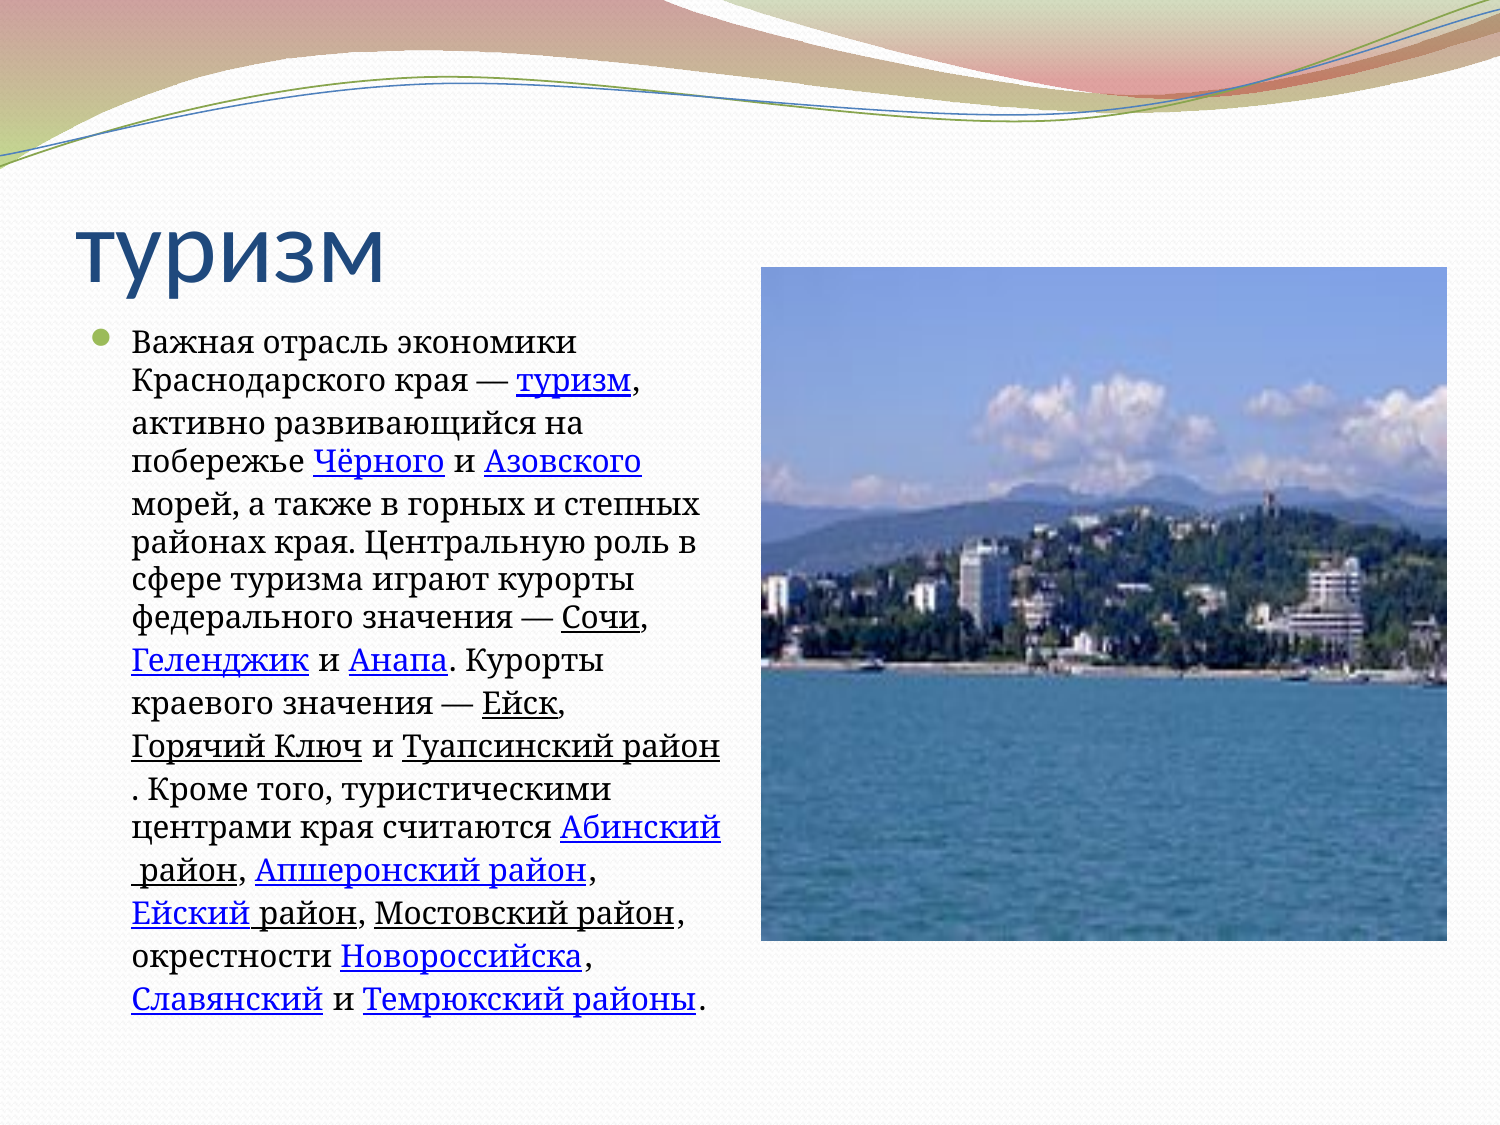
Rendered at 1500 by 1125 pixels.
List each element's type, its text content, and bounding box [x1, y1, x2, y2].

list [761, 266, 1448, 941]
list Важная отрасль экономики Краснодарского края — туризм, активно развивающийся на побережье Чёрного и Азовского морей, а также в горных и степных районах края. Центральную роль в сфере туризма играют курорты федерального значения — Сочи, Геленджик и Анапа. Курорты краевого значения — Ейск, Горячий Ключ и Туапсинский район. Кроме того, туристическими центрами края считаются Абинский район, Апшеронский район, Ейский район, Мостовский район, окрестности Новороссийска, Славянский и Темрюкский районы. [75, 314, 738, 1043]
title туризм [75, 115, 1425, 303]
